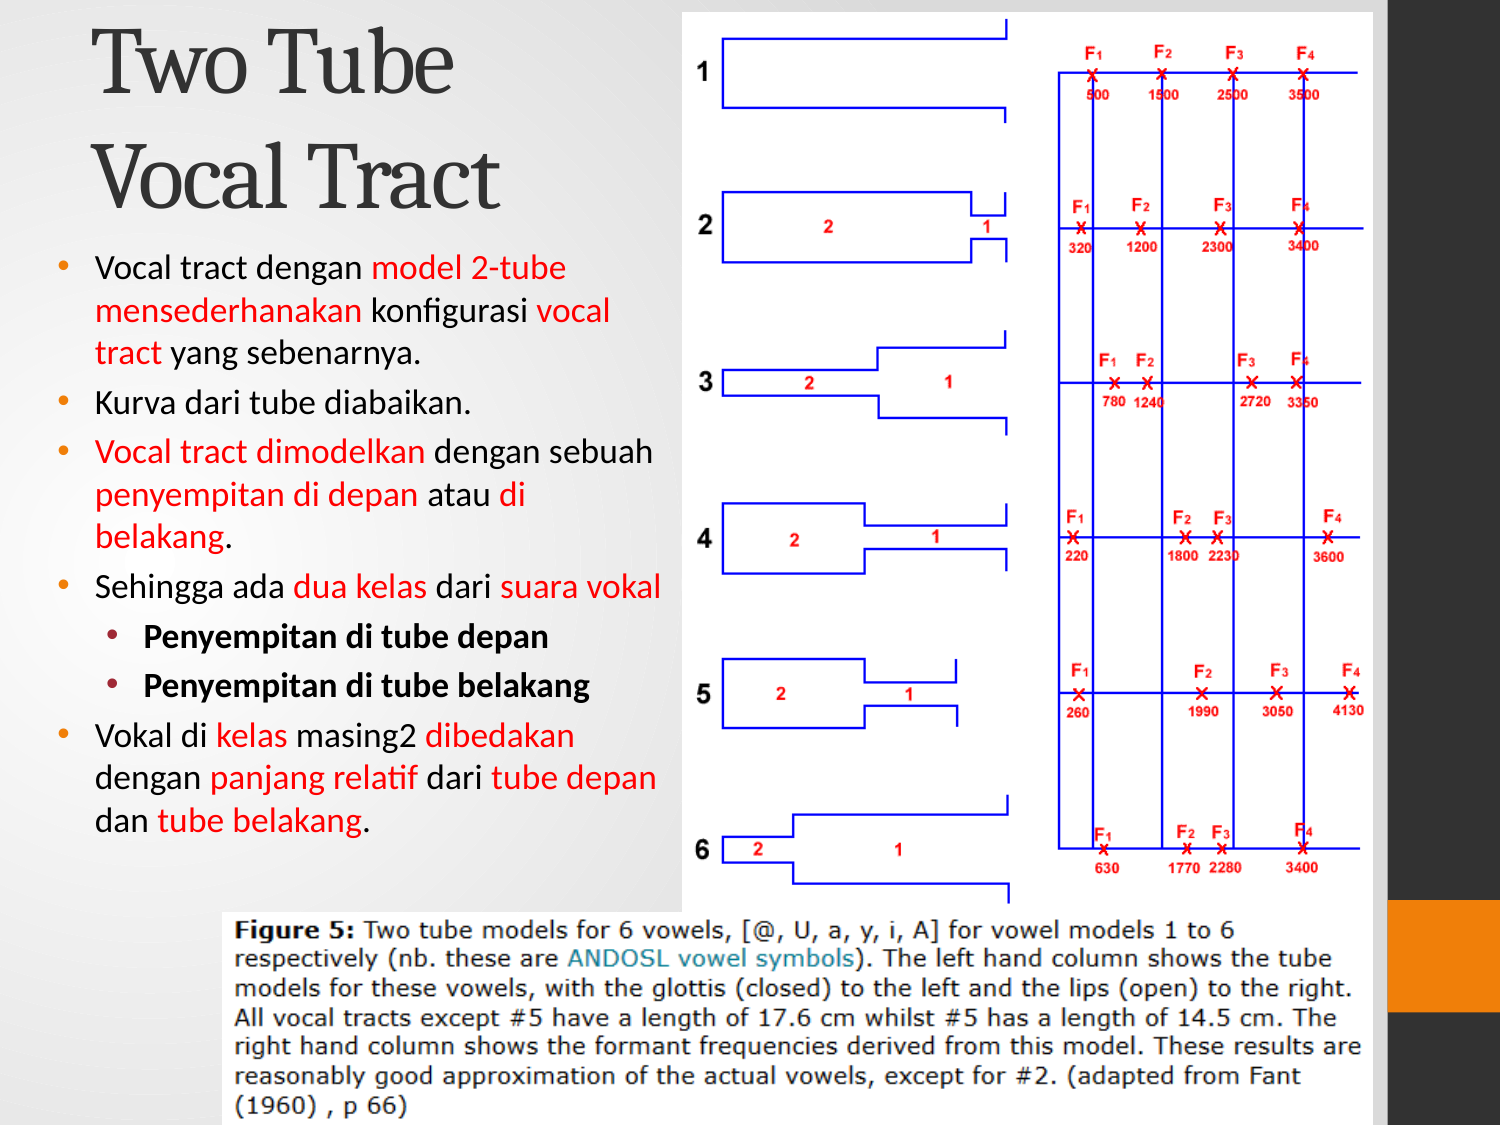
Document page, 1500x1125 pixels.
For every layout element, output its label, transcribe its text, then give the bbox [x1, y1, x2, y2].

title Two Tube Vocal Tract [75, 19, 598, 207]
picture [221, 12, 1373, 1125]
list Vocal tract dengan model 2-tube mensederhanakan konfigurasi vocal tract yang sebenarnya. Kurva dari tube diabaikan. Vocal tract dimodelkan dengan sebuah penyempitan di depan atau di belakang. Sehingga ada dua kelas dari suara vokal Penyempitan di tube depan Penyempitan di tube belakang Vokal di kelas masing2 dibedakan dengan panjang relatif dari tube depan dan tube belakang. [23, 236, 679, 887]
